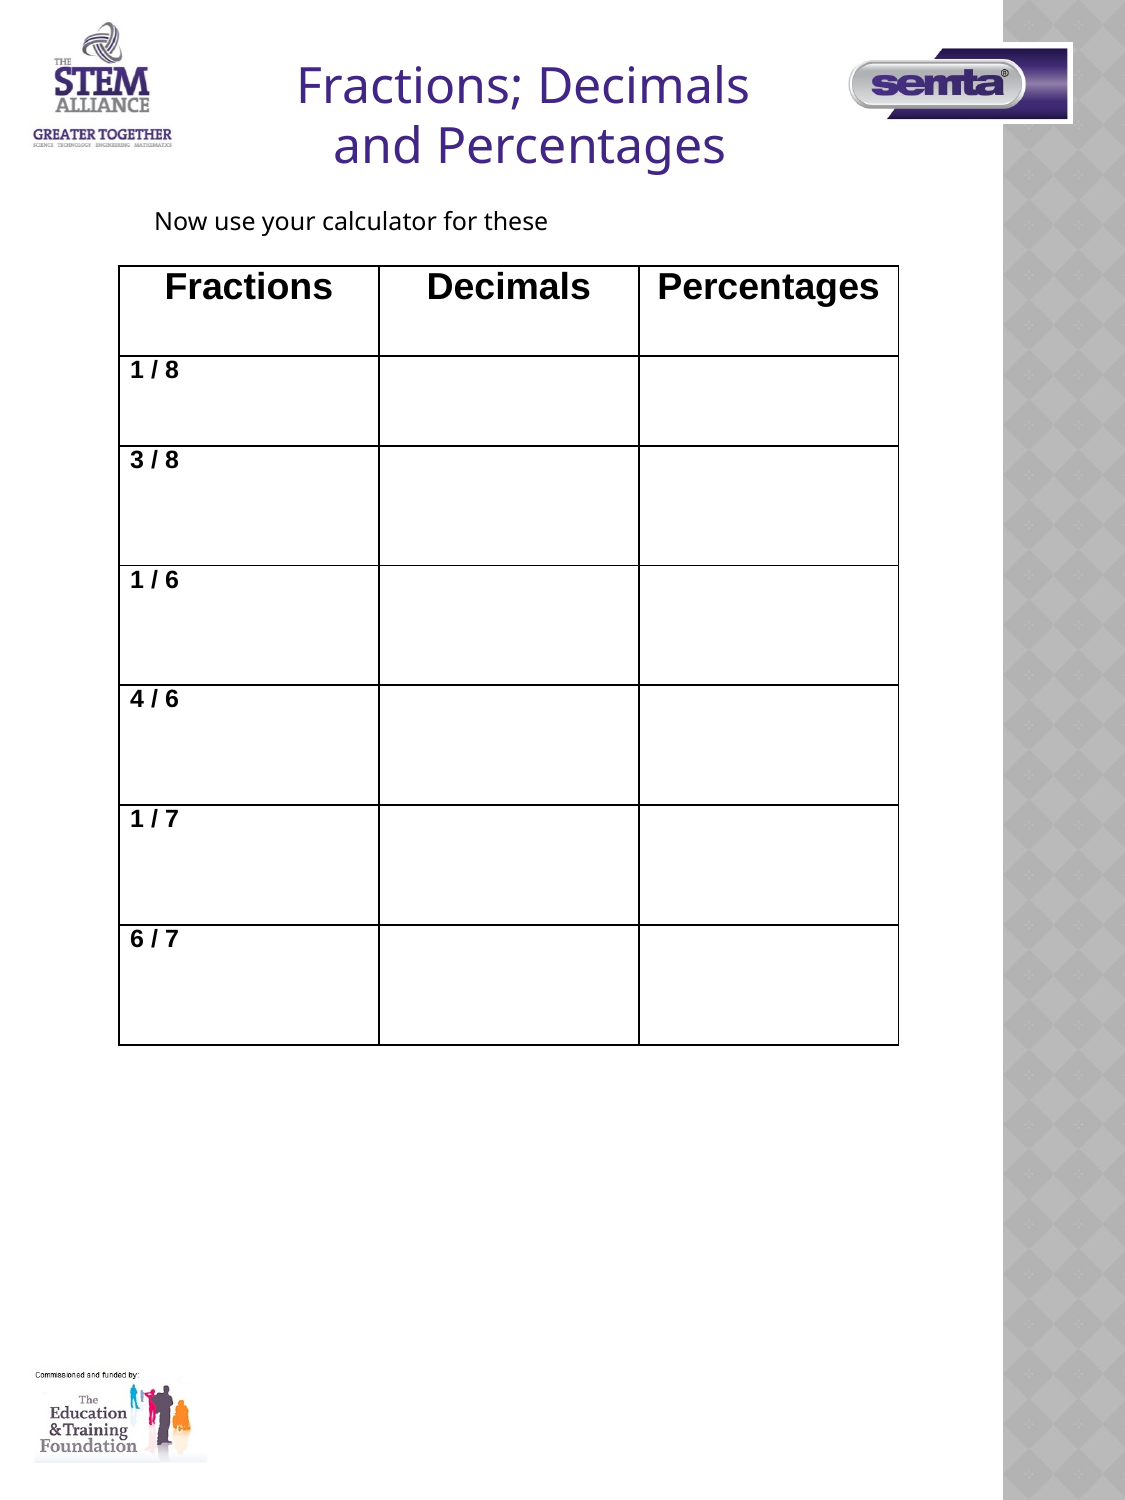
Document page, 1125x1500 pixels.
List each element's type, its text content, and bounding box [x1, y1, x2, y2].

table_cell [640, 806, 898, 924]
table_cell [380, 926, 638, 1044]
table_cell 1 / 7 [120, 806, 378, 924]
picture [29, 20, 177, 148]
table_cell 1 / 6 [120, 566, 378, 684]
table_header Fractions [120, 267, 378, 355]
table_cell 6 / 7 [120, 926, 378, 1044]
table_cell [640, 686, 898, 804]
table_header Decimals [380, 267, 638, 355]
table_cell 4 / 6 [120, 686, 378, 804]
table_cell [380, 357, 638, 445]
table_cell 3 / 8 [120, 447, 378, 565]
table_cell [380, 447, 638, 565]
table_cell [640, 357, 898, 445]
table_cell [640, 447, 898, 565]
text_box Now use your calculator for these [139, 198, 564, 244]
table_cell [640, 566, 898, 684]
picture [29, 1365, 209, 1464]
table_cell [380, 566, 638, 684]
table_cell [640, 926, 898, 1044]
picture [845, 42, 1073, 125]
table_header Percentages [640, 267, 898, 355]
table_cell 1 / 8 [120, 357, 378, 445]
table_cell [380, 686, 638, 804]
table_cell [380, 806, 638, 924]
text_box Fractions; Decimals and Percentages [281, 46, 779, 182]
